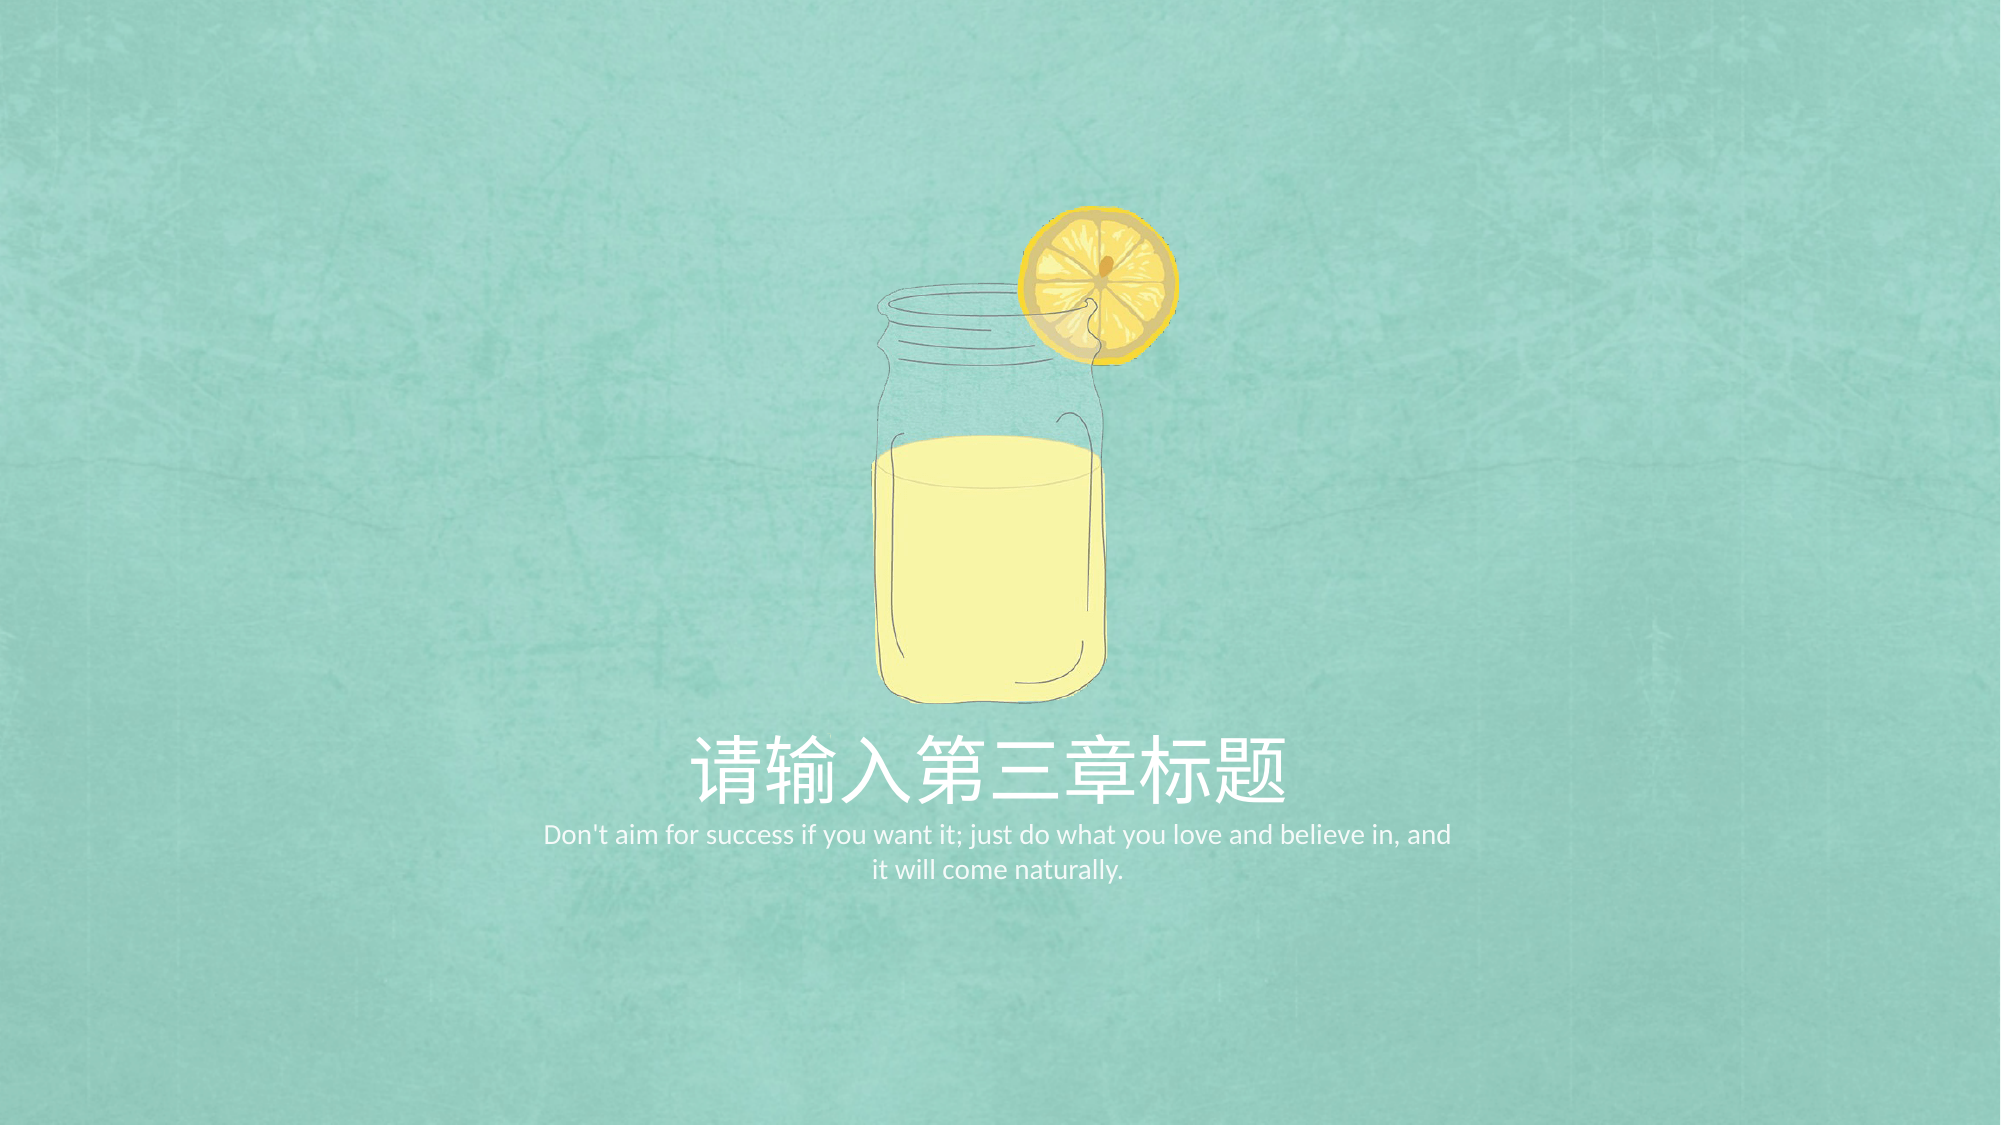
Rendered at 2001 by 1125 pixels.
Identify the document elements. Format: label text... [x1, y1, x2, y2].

picture [0, 0, 2001, 1125]
text_box 请输入第三章标题 [579, 713, 1399, 807]
text_box Don't aim for success if you want it; just do what you love and believe in, and it will come naturally. [522, 807, 1474, 893]
